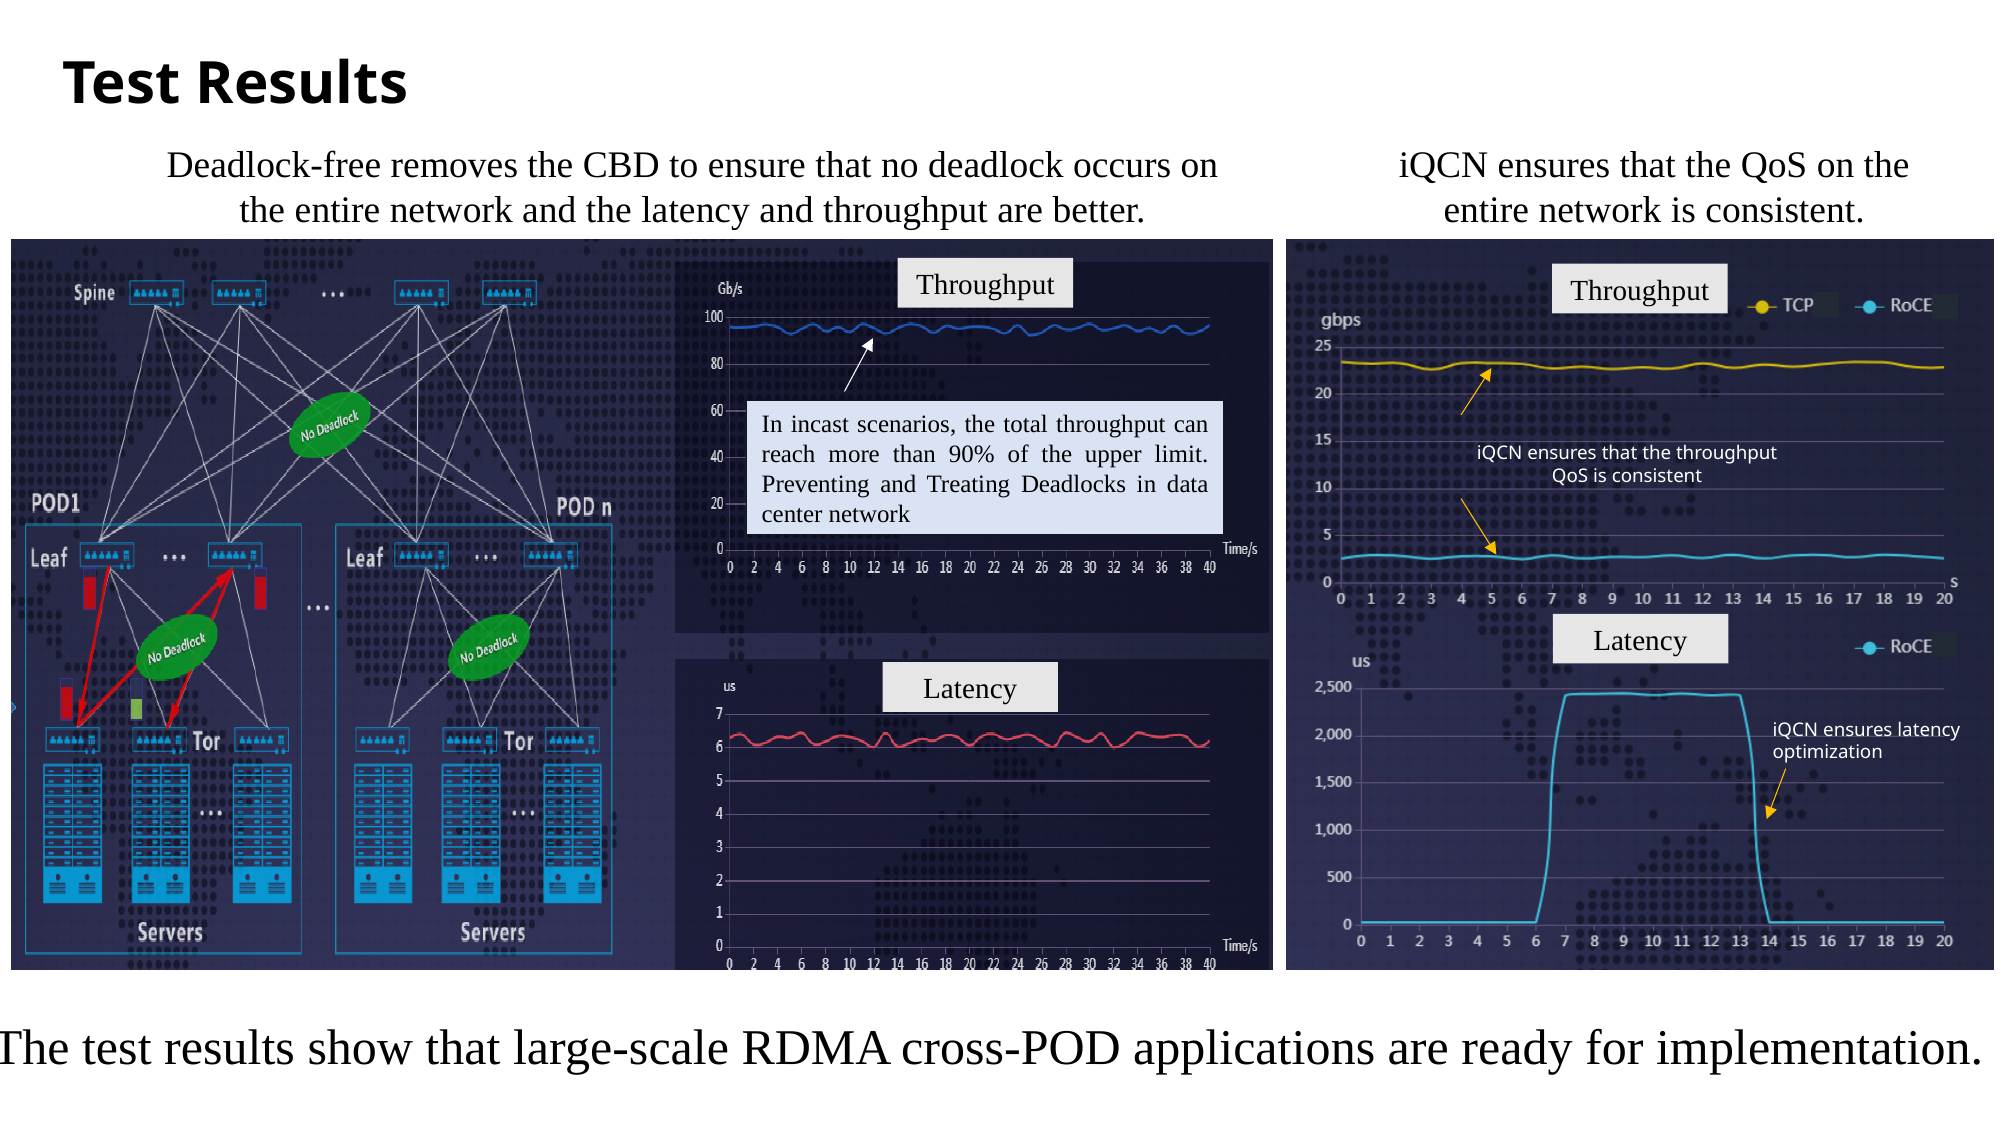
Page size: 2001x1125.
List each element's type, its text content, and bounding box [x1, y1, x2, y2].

text_box Test Results [47, 38, 1447, 123]
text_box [1285, 239, 1994, 970]
text_box Deadlock-free removes the CBD to ensure that no deadlock occurs on the entire network and the latency and throughput are better. [132, 132, 1254, 238]
text_box iQCN ensures that the QoS on the entire network is consistent. [1364, 132, 1945, 237]
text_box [844, 338, 873, 392]
picture [11, 239, 1273, 970]
text_box The test results show that large-scale RDMA cross-POD applications are ready for implementation. [0, 1007, 2000, 1083]
